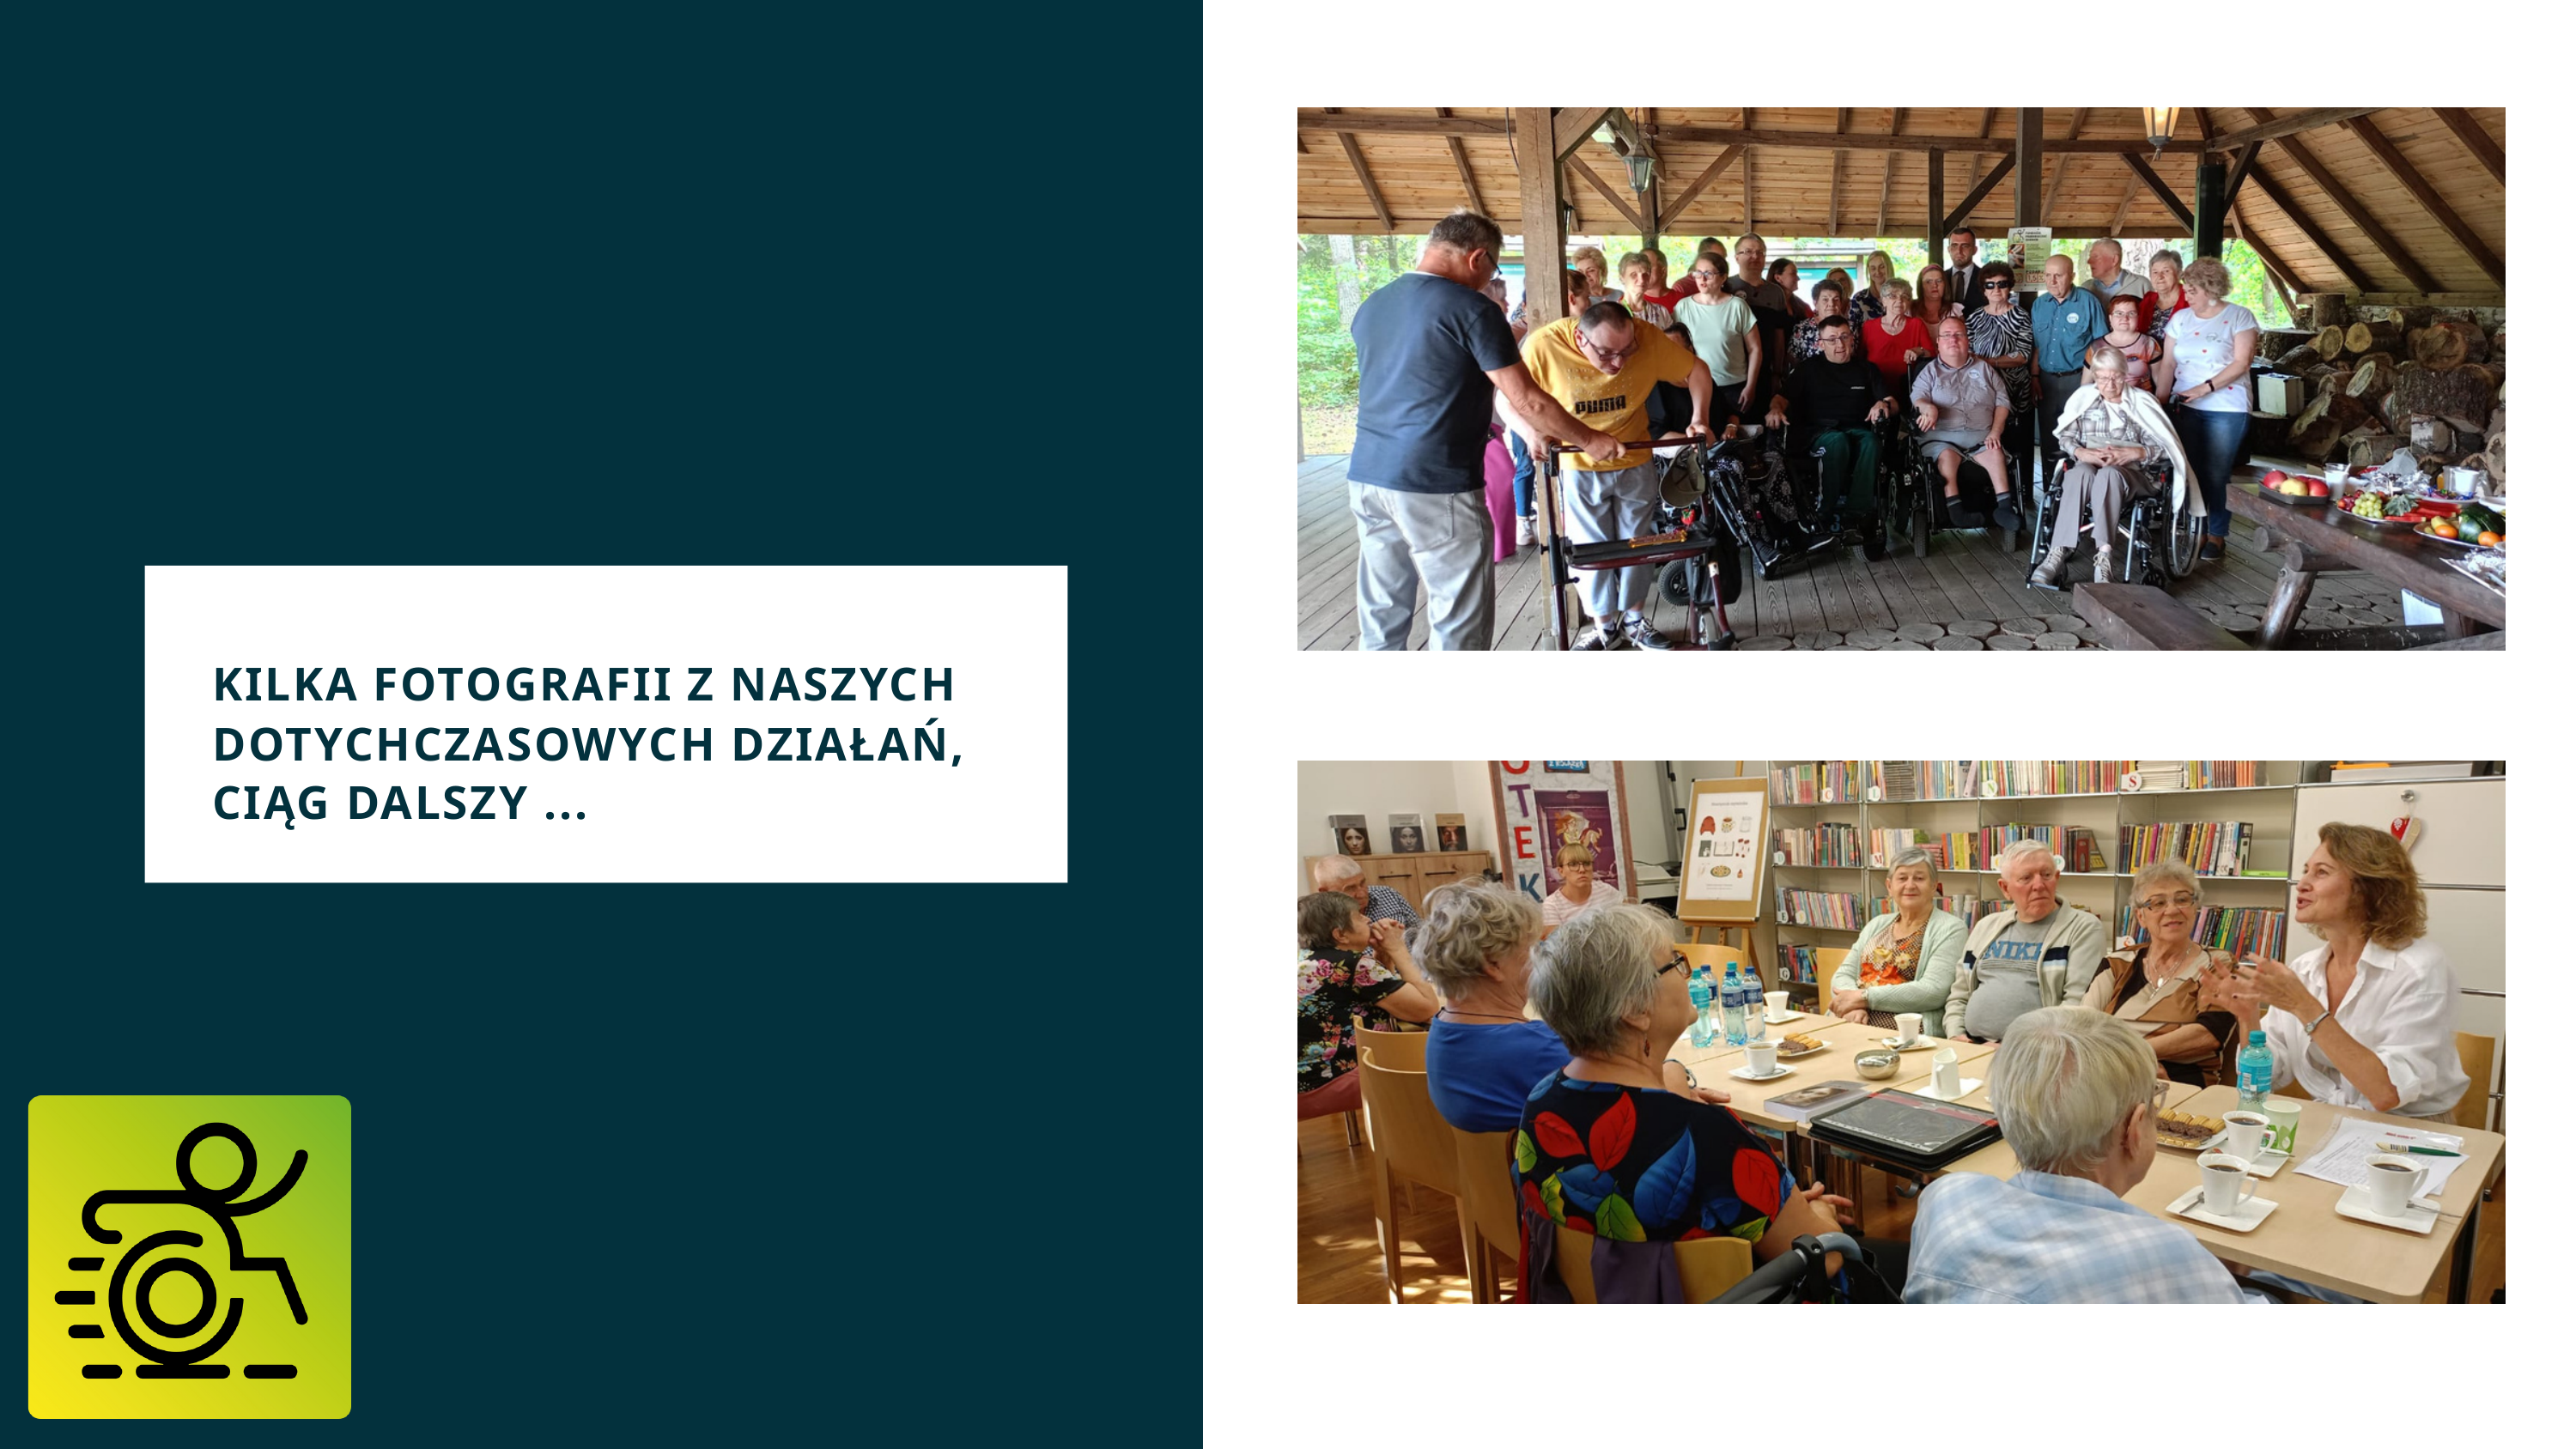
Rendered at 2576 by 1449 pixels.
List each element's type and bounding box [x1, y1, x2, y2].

text_box [144, 565, 1068, 883]
text_box [27, 1095, 351, 1419]
text_box [1297, 761, 2506, 1304]
text_box [1297, 107, 2506, 651]
text_box [1203, 0, 2576, 1449]
